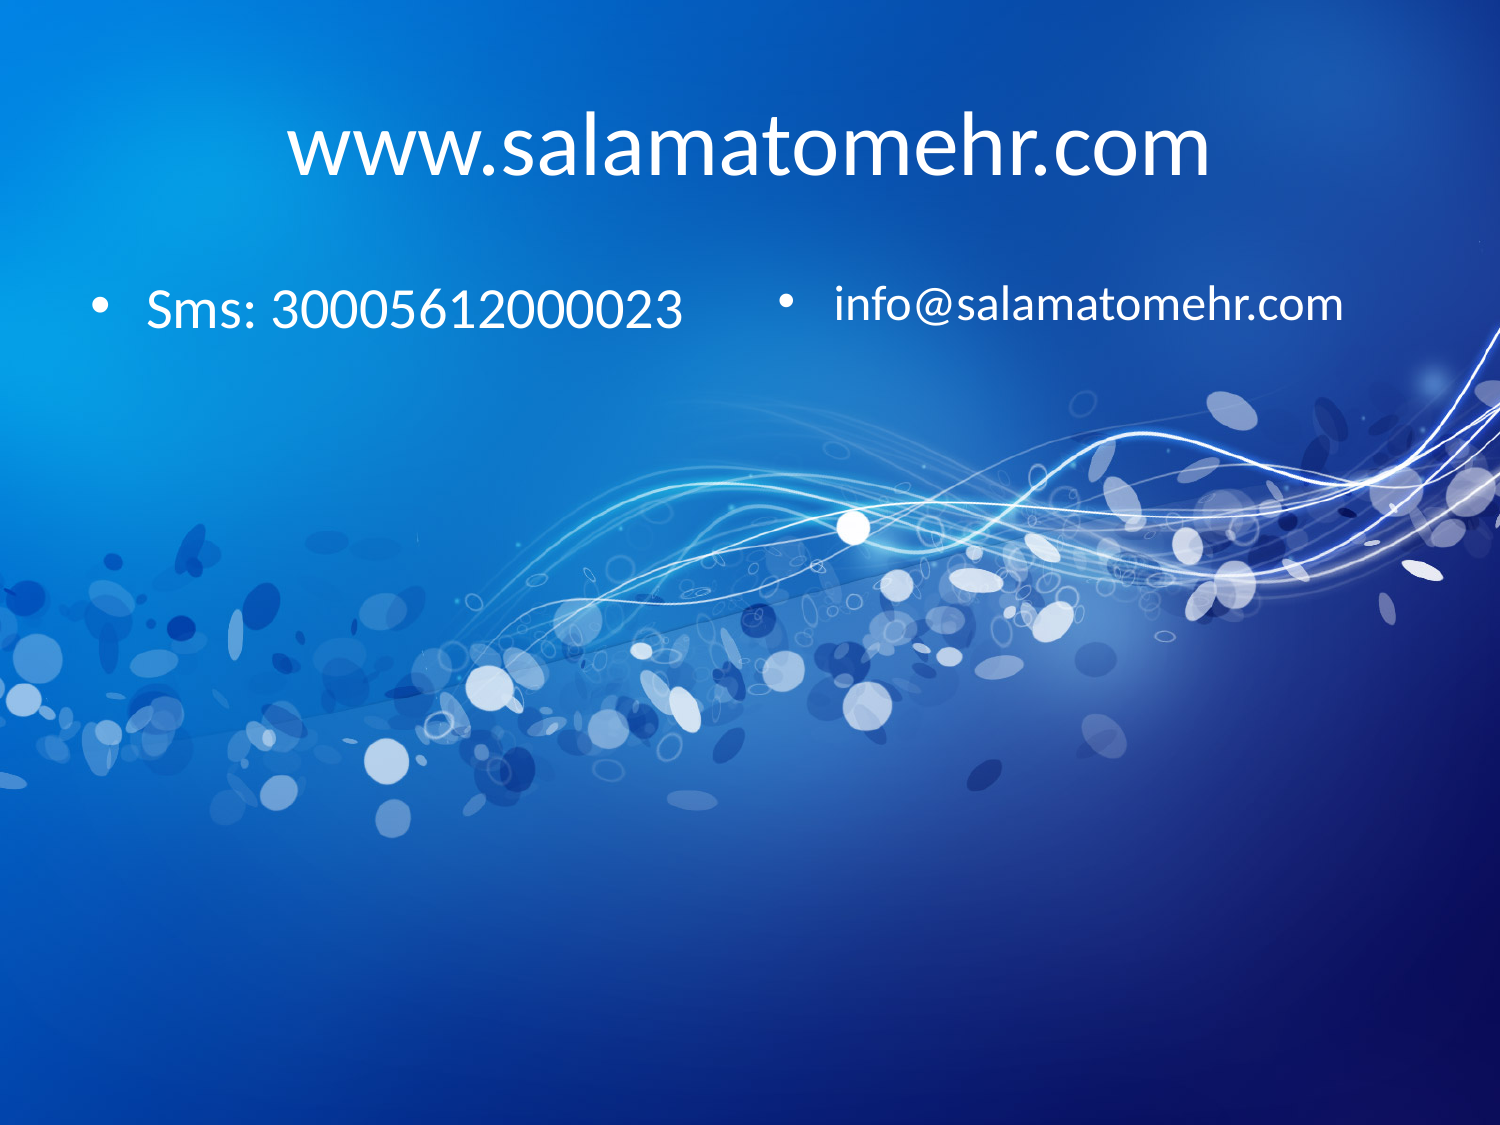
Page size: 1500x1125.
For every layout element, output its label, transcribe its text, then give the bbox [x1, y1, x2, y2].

list info@salamatomehr.com [762, 262, 1425, 1005]
title www.salamatomehr.com [75, 45, 1425, 233]
list Sms: 30005612000023 [75, 262, 738, 1005]
picture [0, 0, 1500, 1125]
